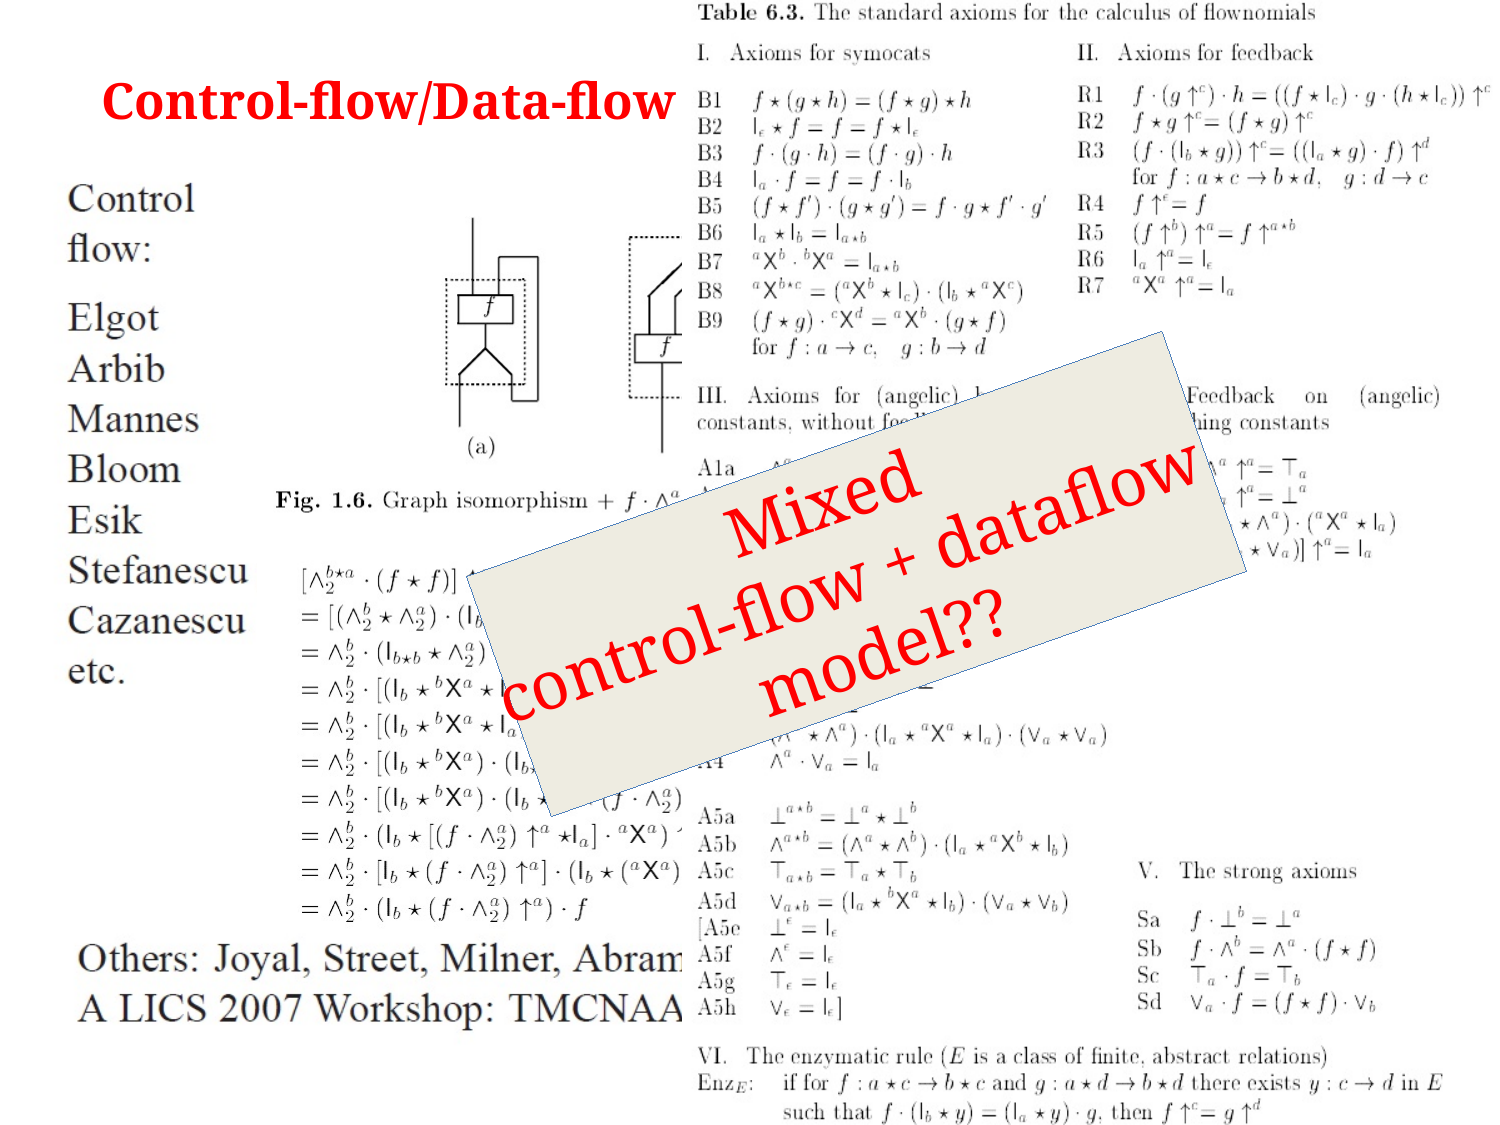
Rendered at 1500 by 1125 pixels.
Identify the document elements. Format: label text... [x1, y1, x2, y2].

picture [34, 0, 1500, 1125]
text_box Control-flow/Data-flow networks [86, 46, 677, 153]
